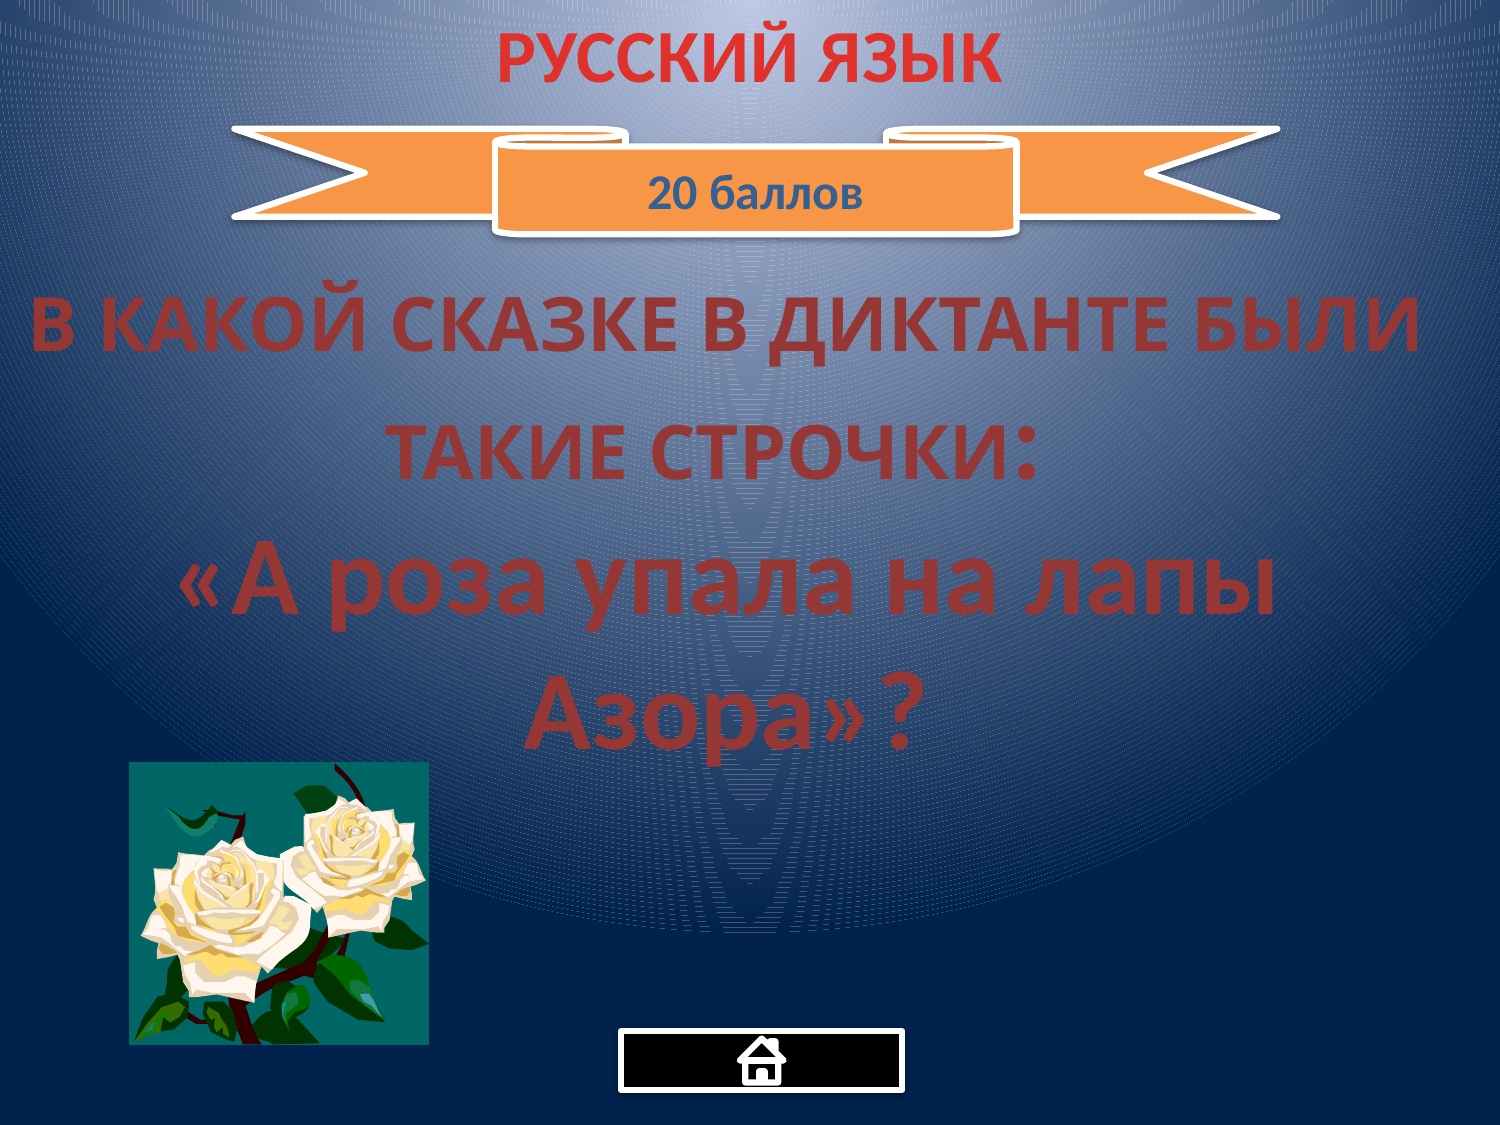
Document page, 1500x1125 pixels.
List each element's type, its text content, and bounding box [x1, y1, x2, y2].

text_box РУССКИЙ ЯЗЫК [46, 0, 1454, 105]
text_box [231, 125, 1281, 238]
picture [128, 761, 430, 1045]
text_box В КАКОЙ СКАЗКЕ В ДИКТАНТЕ БЫЛИ ТАКИЕ СТРОЧКИ: «А роза упала на лапы Азора»? [0, 269, 1477, 780]
text_box 20 баллов [632, 152, 915, 228]
text_box [618, 1028, 905, 1093]
